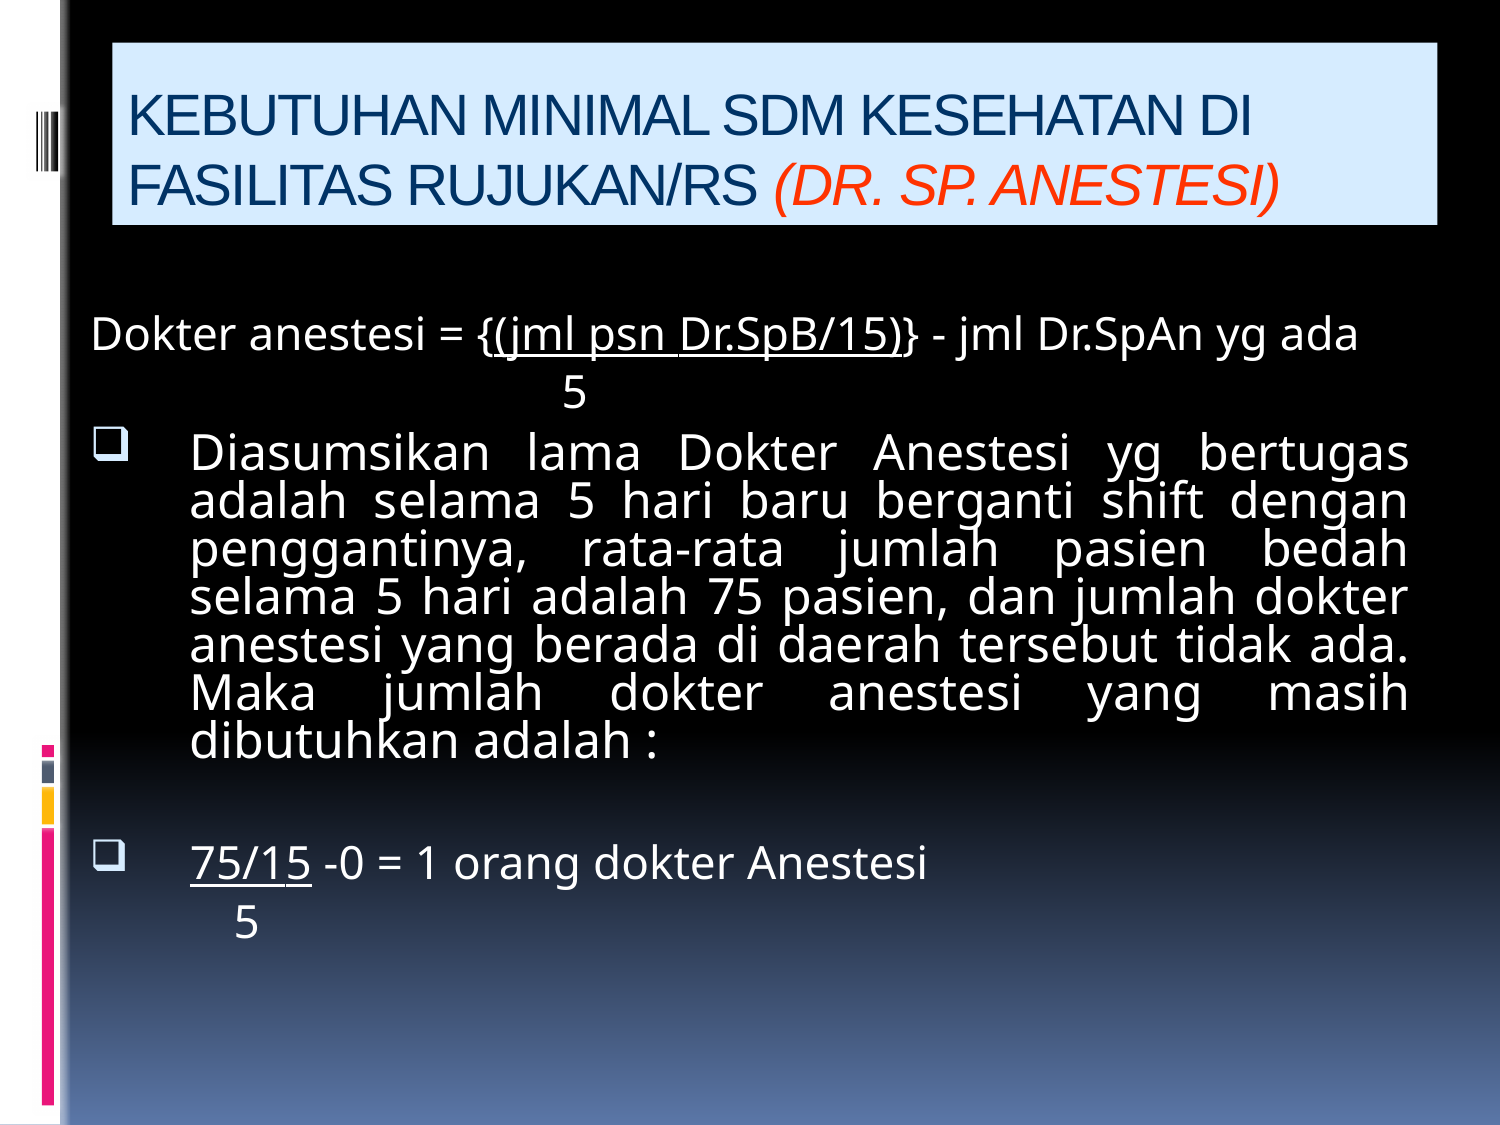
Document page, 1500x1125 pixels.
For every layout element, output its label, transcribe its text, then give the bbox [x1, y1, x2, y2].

title KEBUTUHAN MINIMAL SDM KESEHATAN DI FASILITAS RUJUKAN/RS (DR. SP. ANESTESI) [112, 42, 1438, 225]
list Dokter anestesi = {(jml psn Dr.SpB/15)} - jml Dr.SpAn yg ada 5 Diasumsikan lama Dokter Anestesi yg bertugas adalah selama 5 hari baru berganti shift dengan penggantinya, rata-rata jumlah pasien bedah selama 5 hari adalah 75 pasien, dan jumlah dokter anestesi yang berada di daerah tersebut tidak ada. Maka jumlah dokter anestesi yang masih dibutuhkan adalah : 75/15 -0 = 1 orang dokter Anestesi 5 [75, 307, 1425, 1050]
